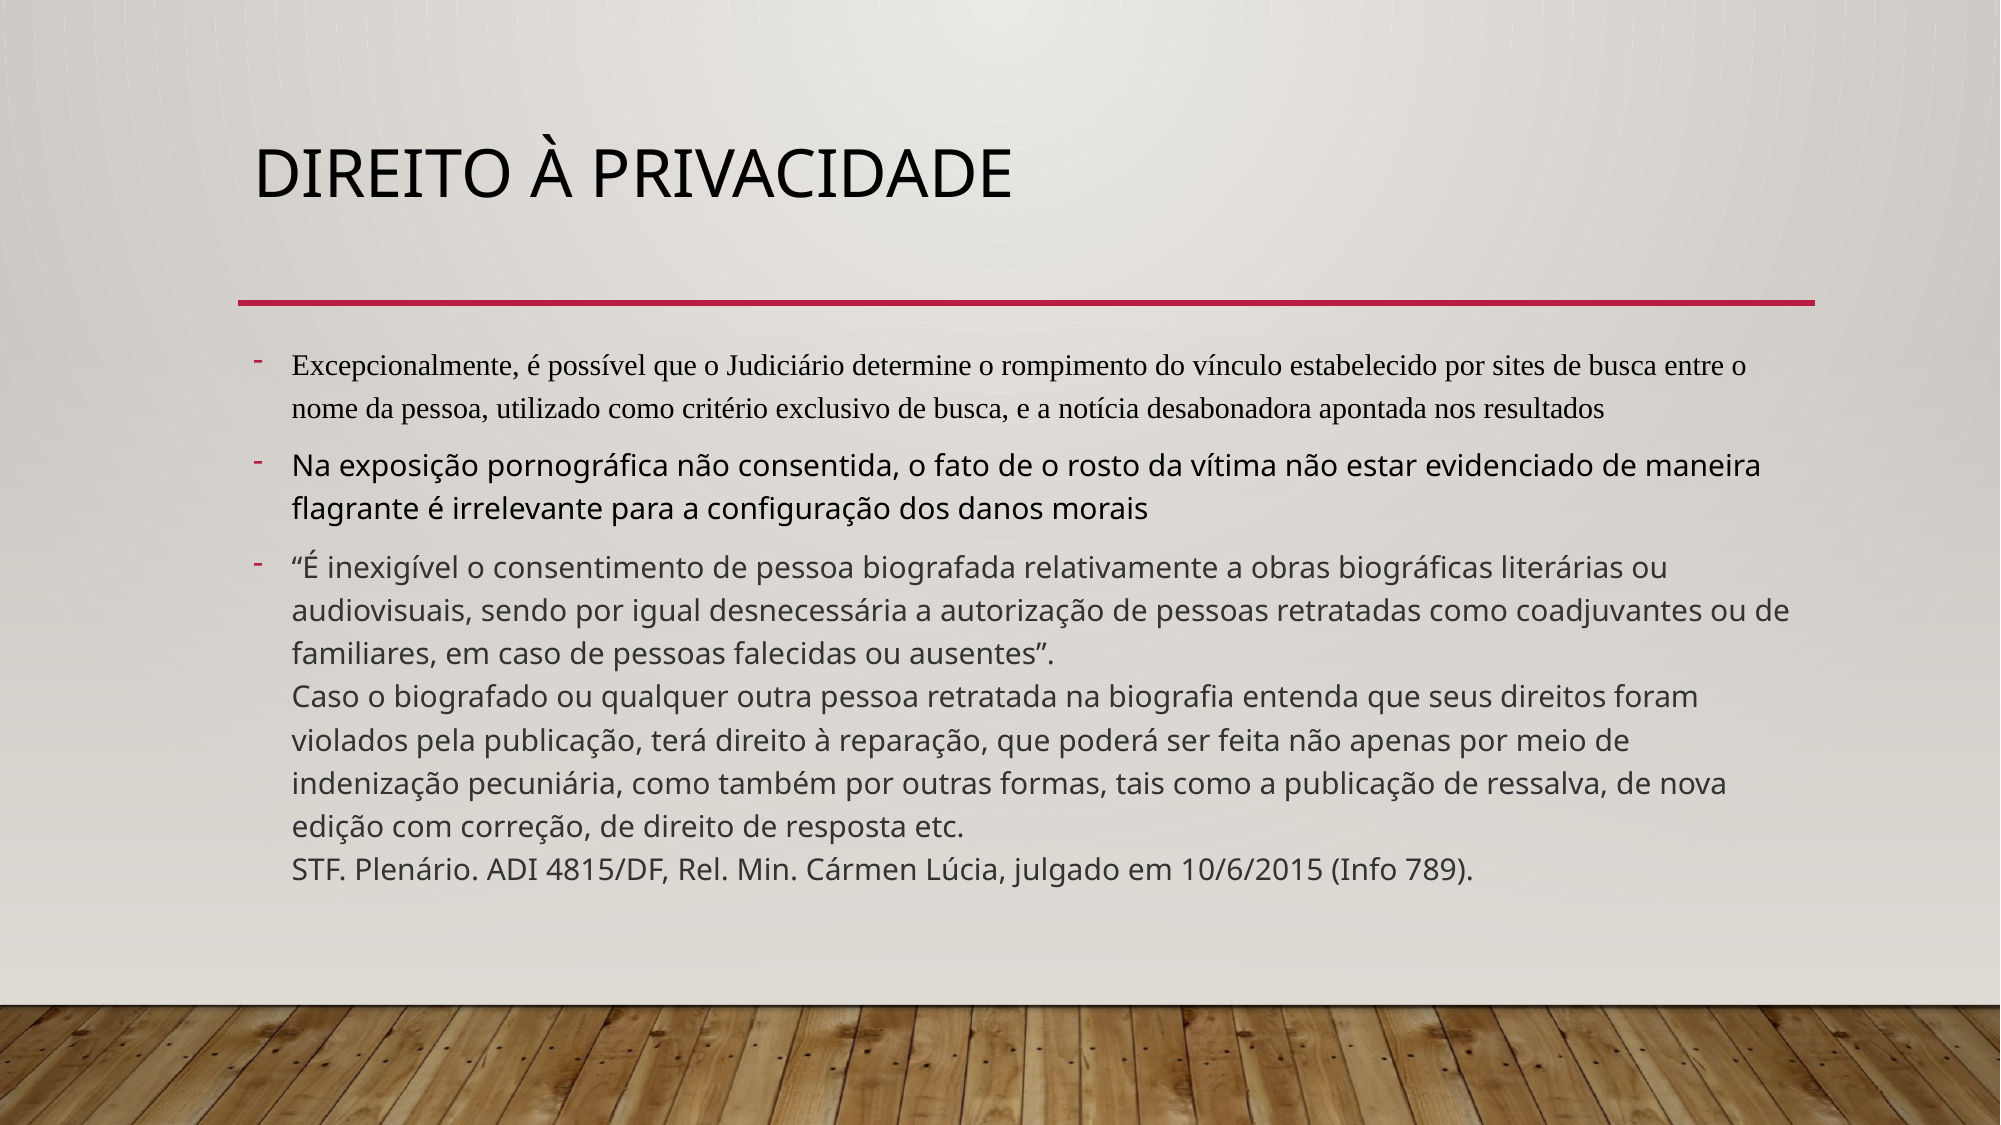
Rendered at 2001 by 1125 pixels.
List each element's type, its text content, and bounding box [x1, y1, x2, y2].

picture [0, 1005, 2000, 1125]
title Direito à privacidade [238, 131, 1814, 305]
list Excepcionalmente, é possível que o Judiciário determine o rompimento do vínculo estabelecido por sites de busca entre o nome da pessoa, utilizado como critério exclusivo de busca, e a notícia desabonadora apontada nos resultados Na exposição pornográfica não consentida, o fato de o rosto da vítima não estar evidenciado de maneira flagrante é irrelevante para a configuração dos danos morais “É inexigível o consentimento de pessoa biografada relativamente a obras biográficas literárias ou audiovisuais, sendo por igual desnecessária a autorização de pessoas retratadas como coadjuvantes ou de familiares, em caso de pessoas falecidas ou ausentes”. Caso o biografado ou qualquer outra pessoa retratada na biografia entenda que seus direitos foram violados pela publicação, terá direito à reparação, que poderá ser feita não apenas por meio de indenização pecuniária, como também por outras formas, tais como a publicação de ressalva, de nova edição com correção, de direito de resposta etc. STF. Plenário. ADI 4815/DF, Rel. Min. Cármen Lúcia, julgado em 10/6/2015 (Info 789). [238, 330, 1814, 897]
